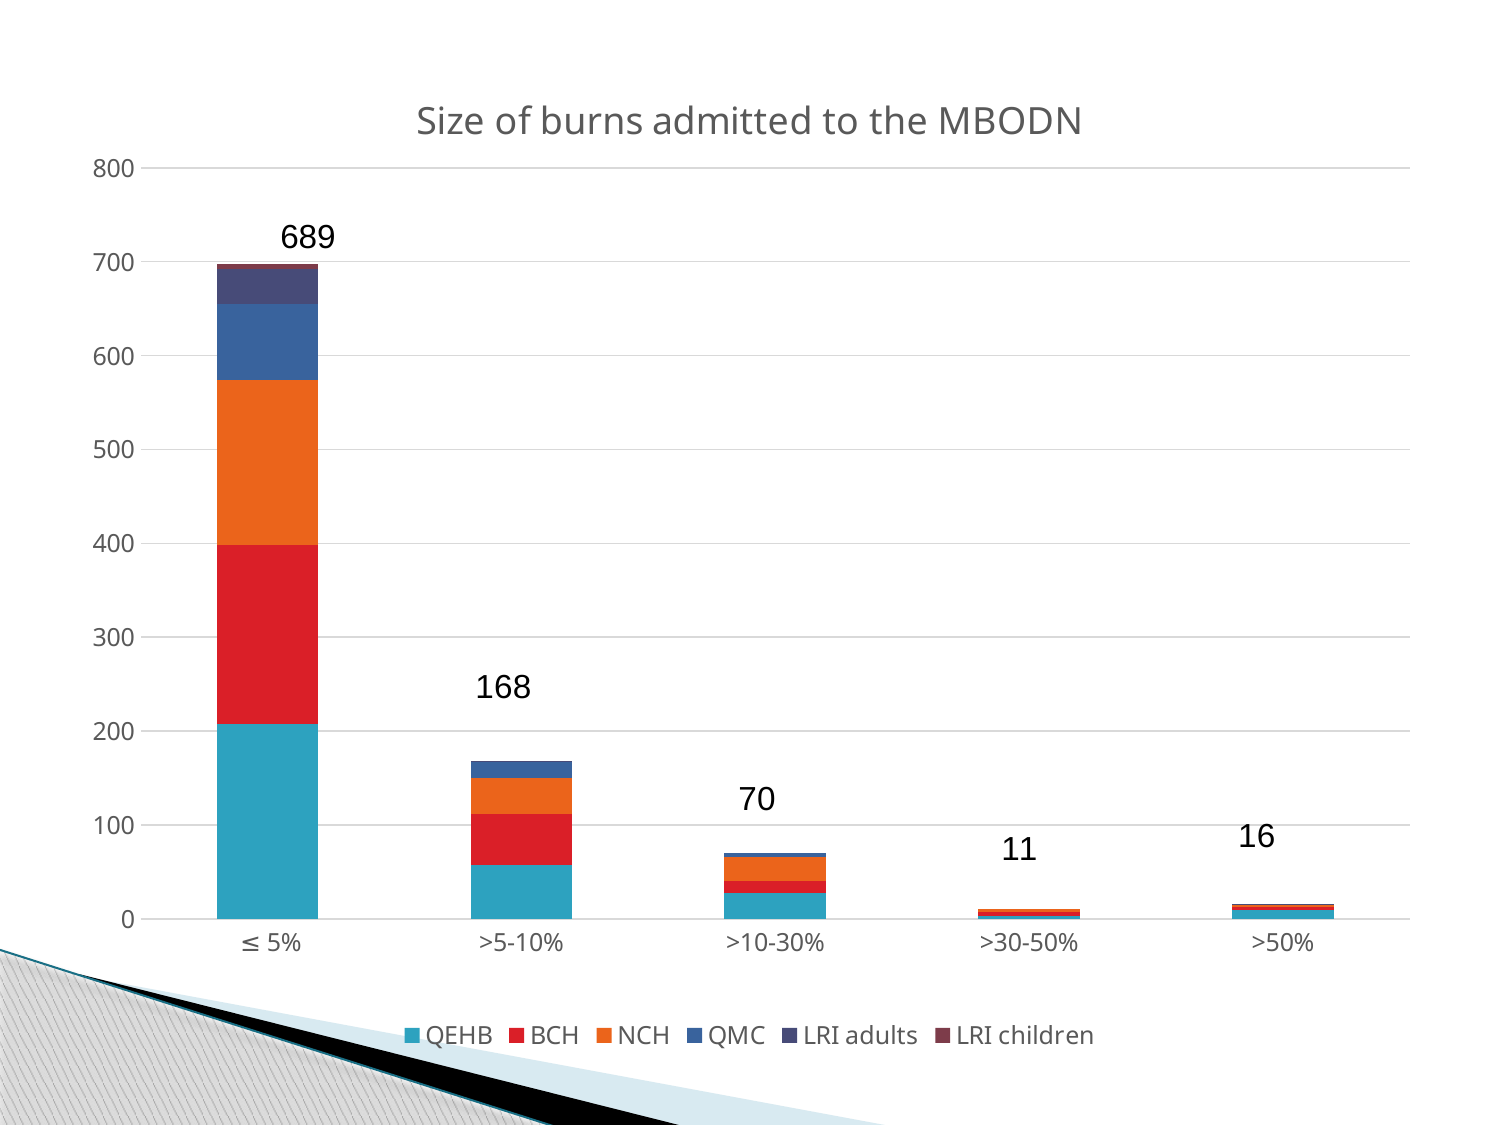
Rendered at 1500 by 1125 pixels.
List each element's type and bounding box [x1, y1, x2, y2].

chart [52, 54, 1448, 1059]
